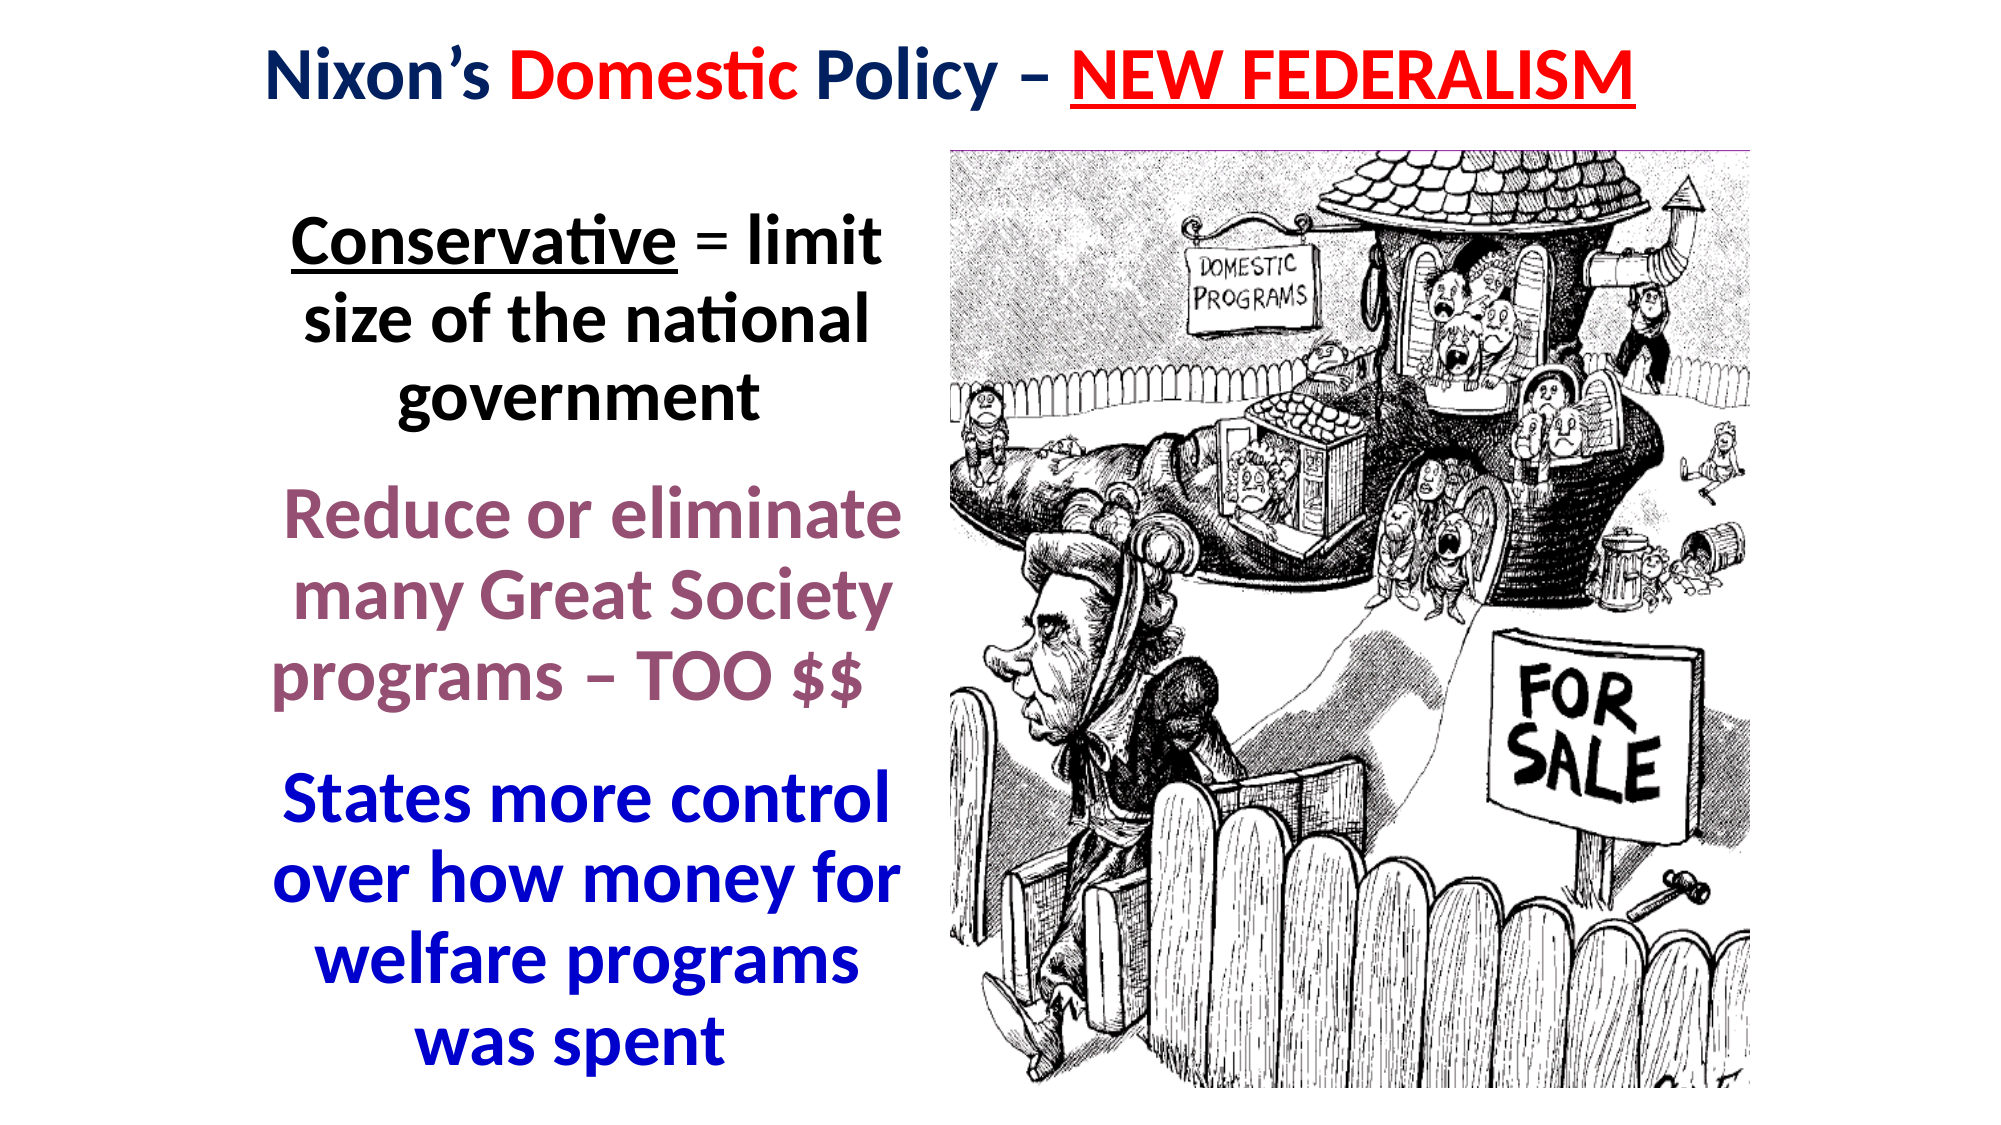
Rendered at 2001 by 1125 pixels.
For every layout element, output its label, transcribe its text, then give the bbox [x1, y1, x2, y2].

list Conservative = limit size of the national government [249, 194, 925, 445]
picture [949, 149, 1751, 1088]
text_box Reduce or eliminate many Great Society programs – TOO $$ [249, 466, 938, 729]
text_box States more control over how money for welfare programs was spent [249, 749, 925, 1125]
title Nixon’s Domestic Policy – NEW FEDERALISM [249, 0, 1750, 150]
